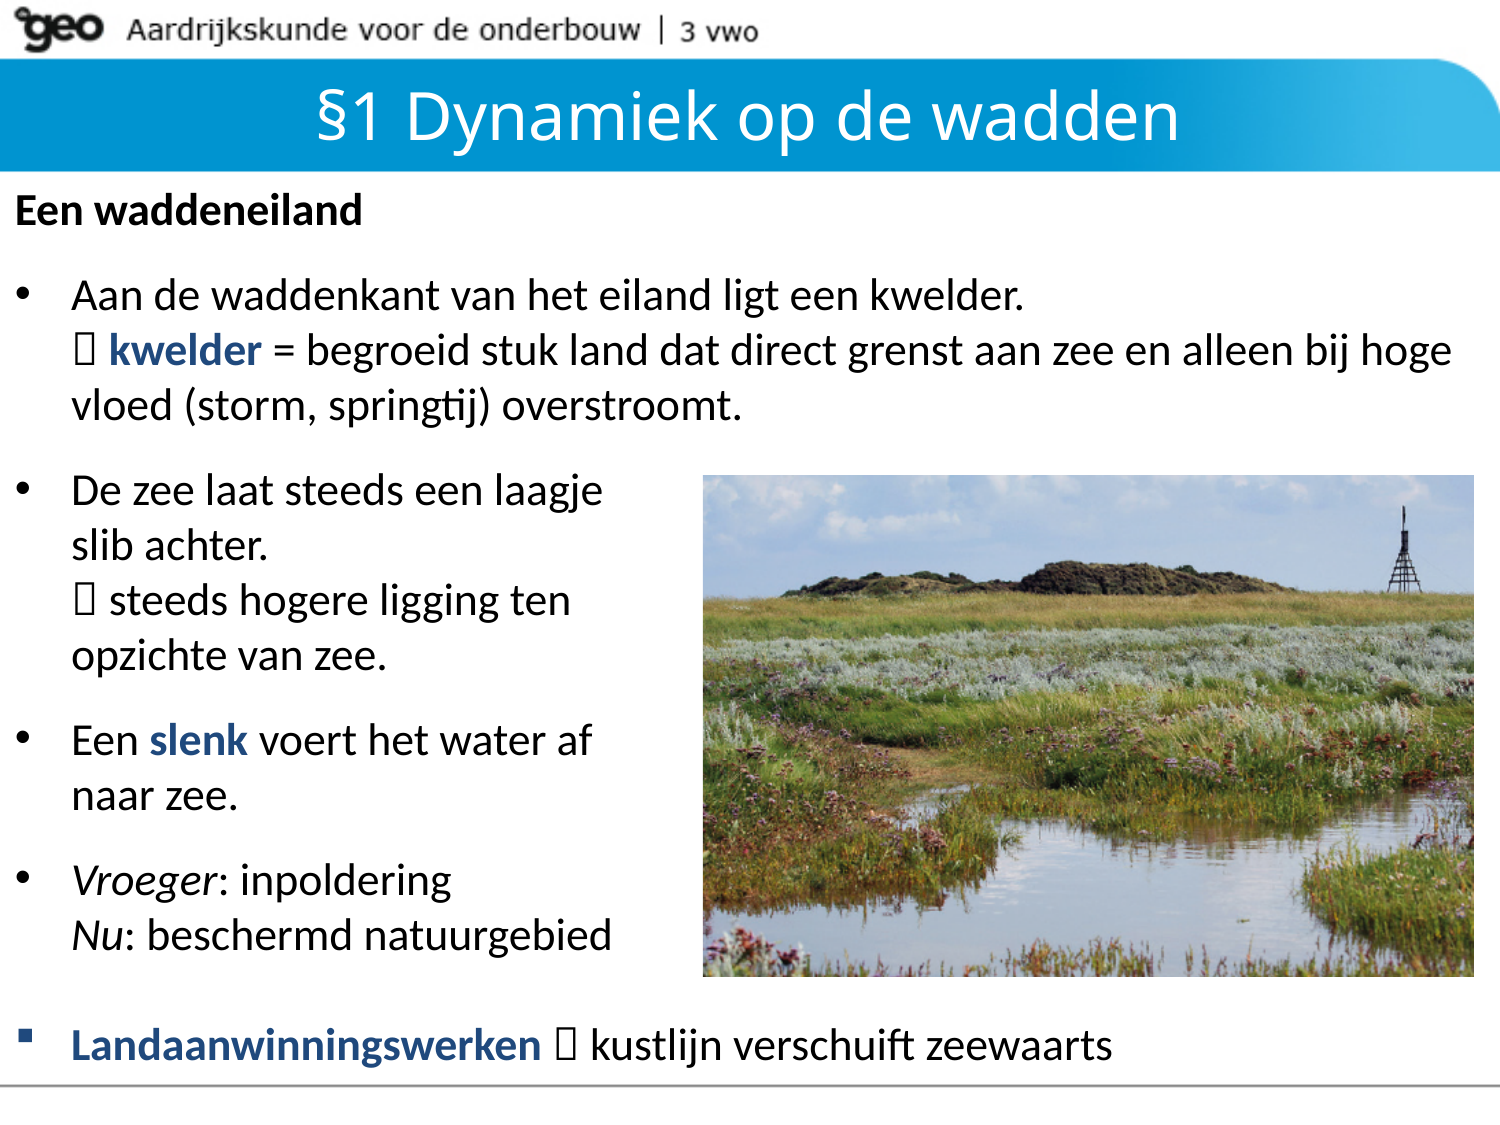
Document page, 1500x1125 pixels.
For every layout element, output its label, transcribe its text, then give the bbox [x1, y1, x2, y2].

title §1 Dynamiek op de wadden [0, 54, 1499, 172]
picture [0, 1077, 1500, 1125]
text_box Een waddeneiland Aan de waddenkant van het eiland ligt een kwelder.  kwelder = begroeid stuk land dat direct grenst aan zee en alleen bij hoge vloed (storm, springtij) overstroomt. De zee laat steeds een laagje slib achter.  steeds hogere ligging ten opzichte van zee. Een slenk voert het water af naar zee. Vroeger: inpoldering Nu: beschermd natuurgebied Landaanwinningswerken  kustlijn verschuift zeewaarts [0, 172, 1500, 1077]
picture [702, 444, 1475, 977]
picture [0, 0, 1500, 172]
